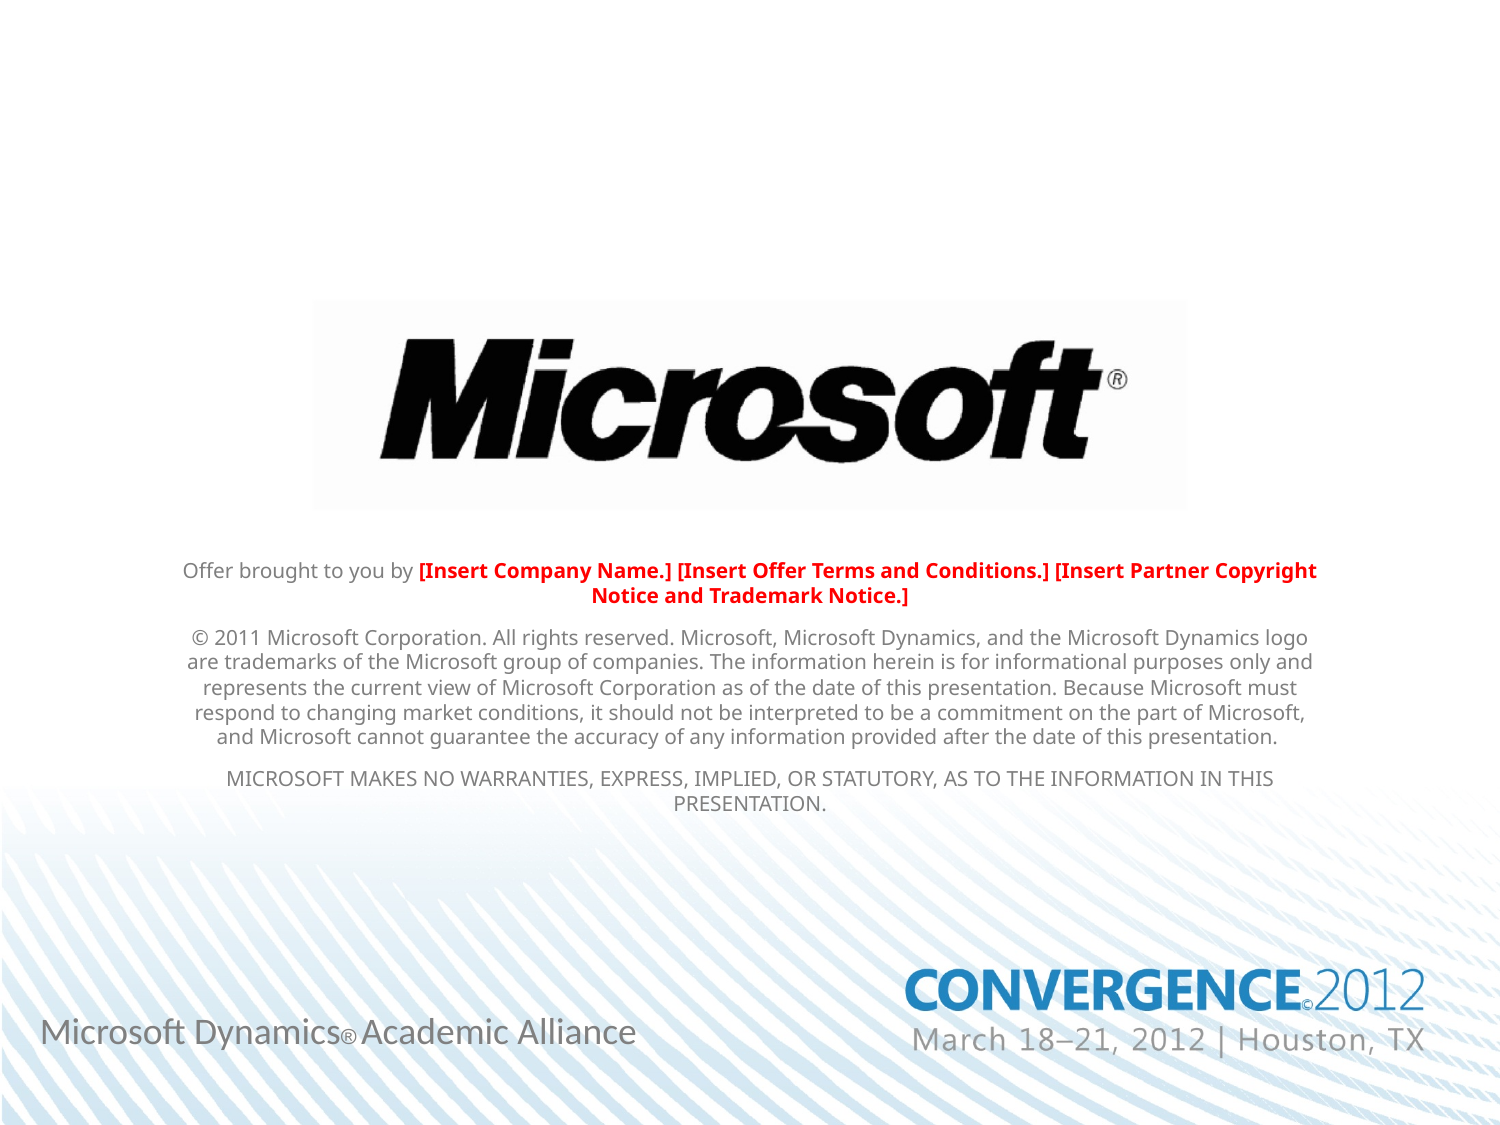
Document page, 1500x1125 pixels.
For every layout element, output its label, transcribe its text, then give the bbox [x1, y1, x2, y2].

list Offer brought to you by [Insert Company Name.] [Insert Offer Terms and Conditions.] [Insert Partner Copyright Notice and Trademark Notice.] © 2011 Microsoft Corporation. All rights reserved. Microsoft, Microsoft Dynamics, and the Microsoft Dynamics logo are trademarks of the Microsoft group of companies. The information herein is for informational purposes only and represents the current view of Microsoft Corporation as of the date of this presentation. Because Microsoft must respond to changing market conditions, it should not be interpreted to be a commitment on the part of Microsoft, and Microsoft cannot guarantee the accuracy of any information provided after the date of this presentation. MICROSOFT MAKES NO WARRANTIES, EXPRESS, IMPLIED, OR STATUTORY, AS TO THE INFORMATION IN THIS PRESENTATION. [165, 549, 1335, 851]
picture [0, 16, 1500, 1125]
